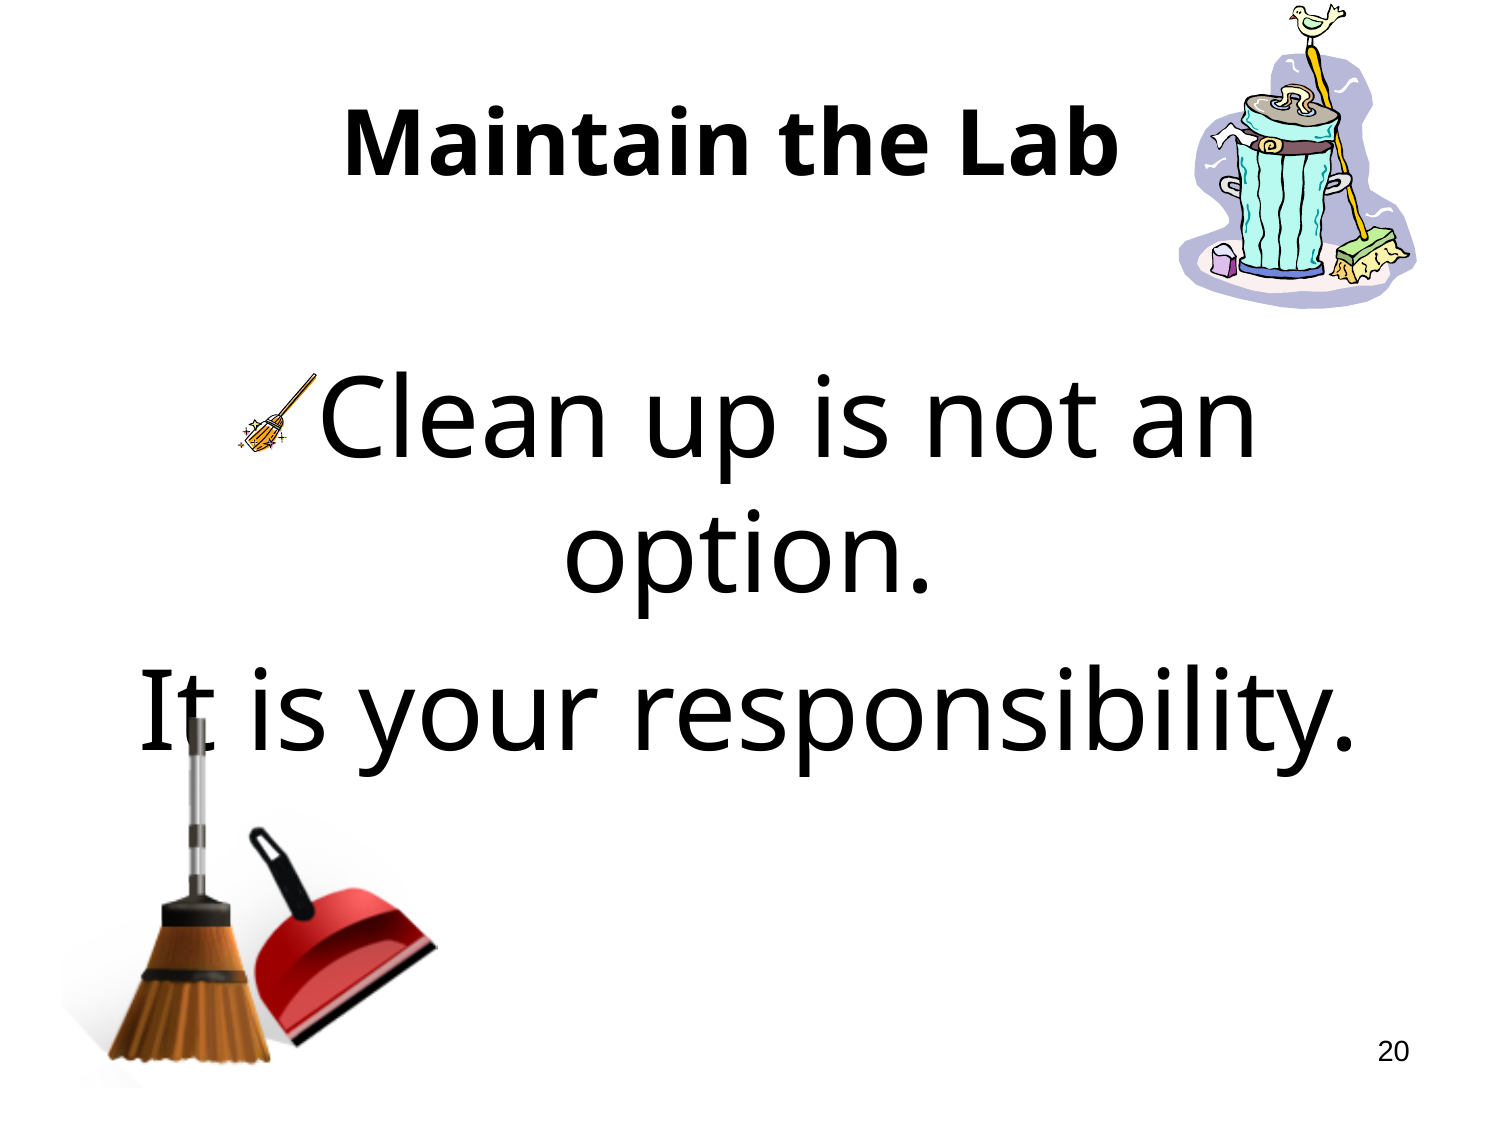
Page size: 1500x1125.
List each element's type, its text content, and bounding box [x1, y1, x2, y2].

title Maintain the Lab [287, 45, 1169, 233]
slide_number 20 [1074, 1024, 1425, 1103]
picture [1174, 0, 1421, 313]
picture [62, 712, 438, 1088]
list Clean up is not an option. It is your responsibility. [37, 337, 1463, 725]
